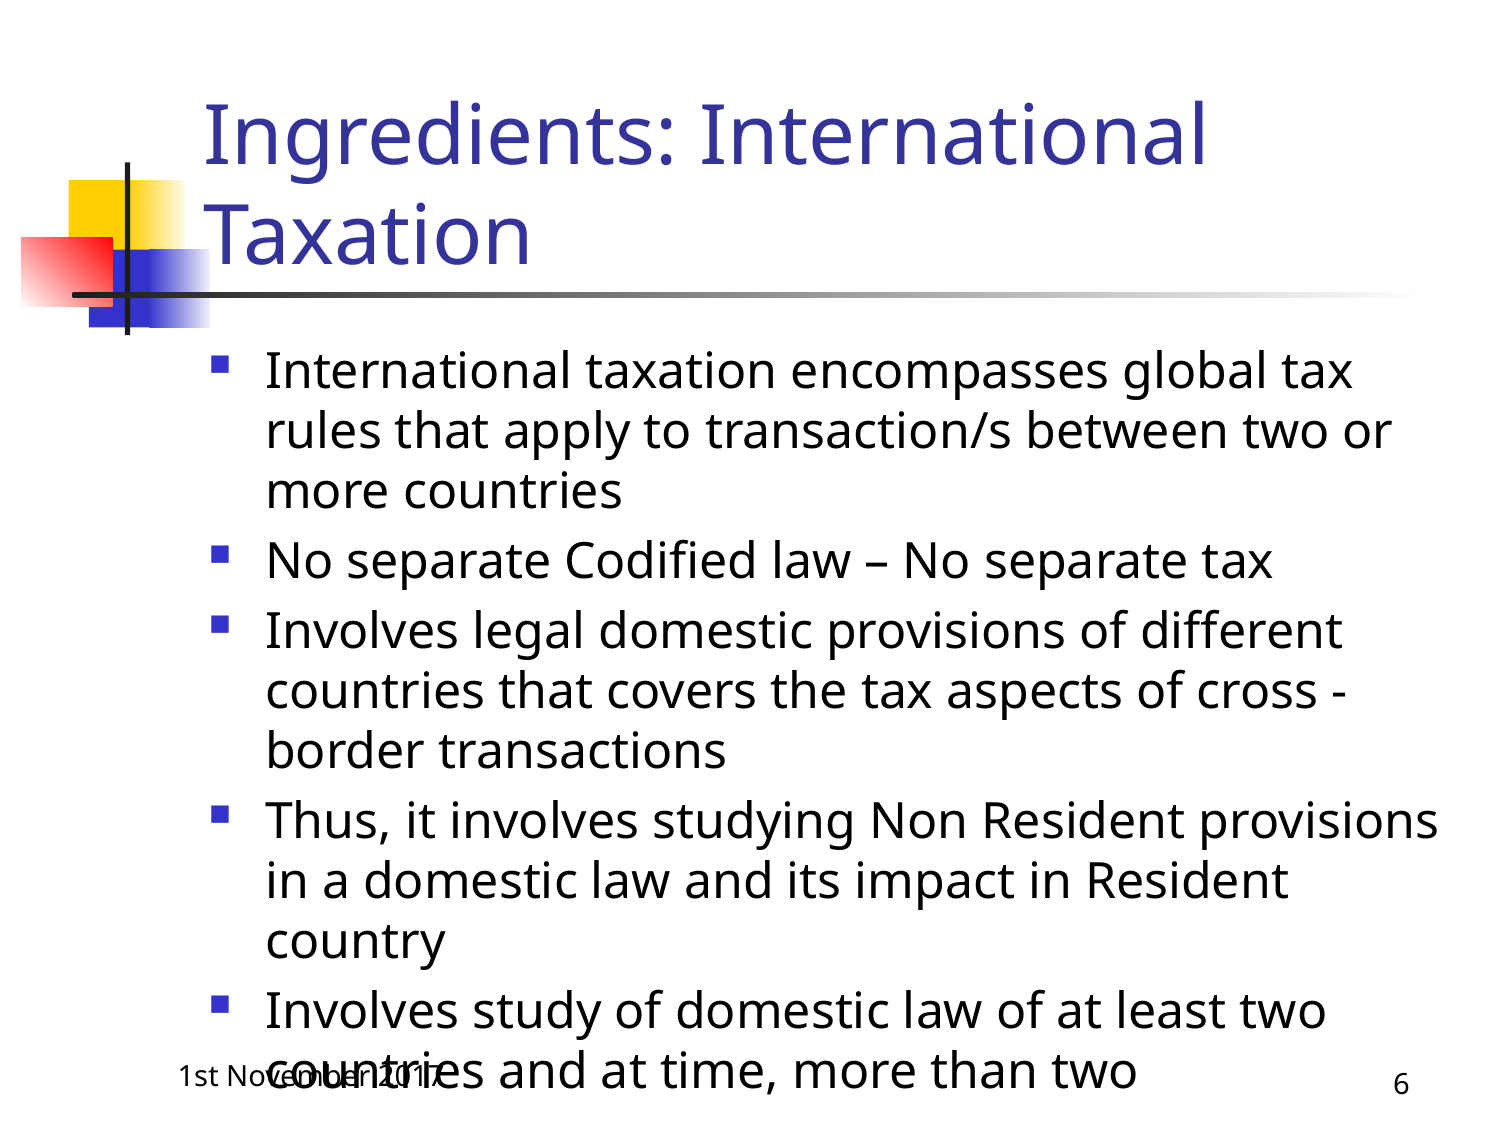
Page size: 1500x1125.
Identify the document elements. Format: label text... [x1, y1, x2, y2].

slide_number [162, 1024, 476, 1101]
list International taxation encompasses global tax rules that apply to transaction/s between two or more countries No separate Codified law – No separate tax Involves legal domestic provisions of different countries that covers the tax aspects of cross - border transactions Thus, it involves studying Non Resident provisions in a domestic law and its impact in Resident country Involves study of domestic law of at least two countries and at time, more than two [193, 331, 1469, 1063]
slide_number 6 [1112, 1063, 1426, 1113]
title Ingredients: International Taxation [188, 101, 1468, 289]
